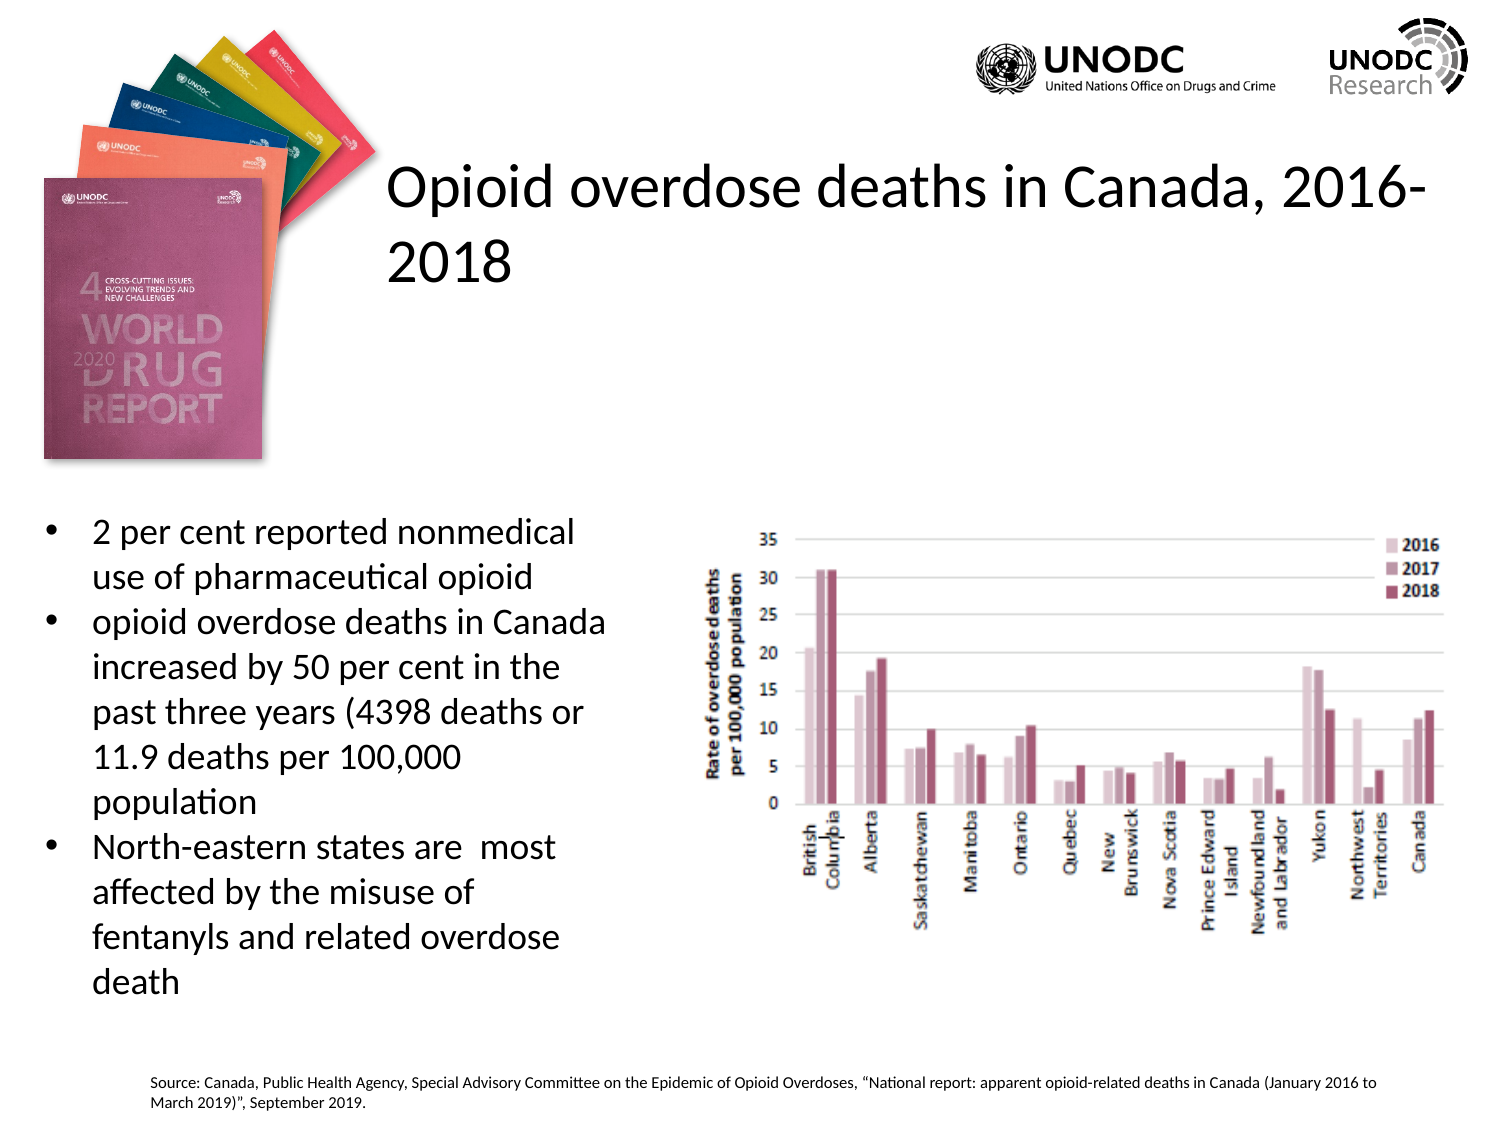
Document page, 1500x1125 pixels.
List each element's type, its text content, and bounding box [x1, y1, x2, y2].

text_box Opioid overdose deaths in Canada, 2016-2018 [371, 137, 1459, 302]
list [631, 516, 1482, 966]
text_box 2 per cent reported nonmedical use of pharmaceutical opioid opioid overdose deaths in Canada increased by 50 per cent in the past three years (4398 deaths or 11.9 deaths per 100,000 population North-eastern states are most affected by the misuse of fentanyls and related overdose death [30, 499, 632, 1010]
text_box Source: Canada, Public Health Agency, Special Advisory Committee on the Epidemic of Opioid Overdoses, “National report: apparent opioid-related deaths in Canada (January 2016 to March 2019)”, September 2019. [135, 1064, 1421, 1120]
picture [965, 32, 1283, 103]
picture [1320, 12, 1475, 103]
picture [44, 31, 371, 459]
